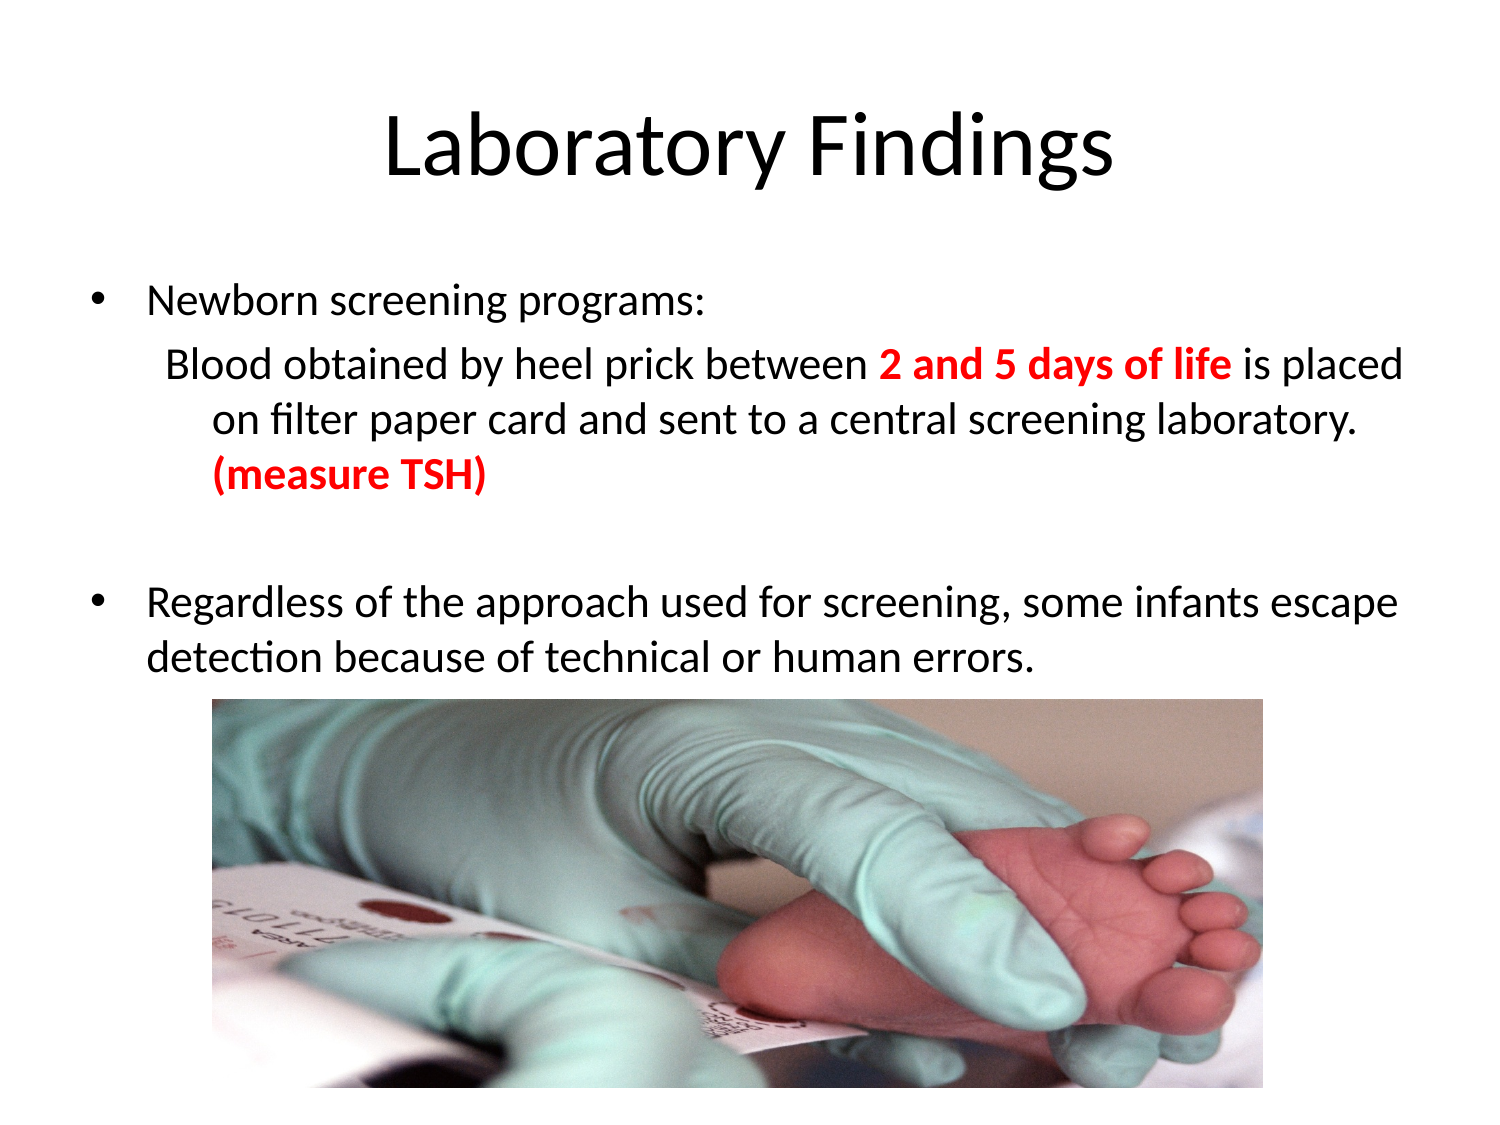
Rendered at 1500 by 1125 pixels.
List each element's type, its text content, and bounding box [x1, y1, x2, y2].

picture [212, 699, 1263, 1088]
list Newborn screening programs: Blood obtained by heel prick between 2 and 5 days of life is placed on filter paper card and sent to a central screening laboratory. (measure TSH) Regardless of the approach used for screening, some infants escape detection because of technical or human errors. [75, 262, 1425, 1005]
title Laboratory Findings [75, 45, 1425, 233]
